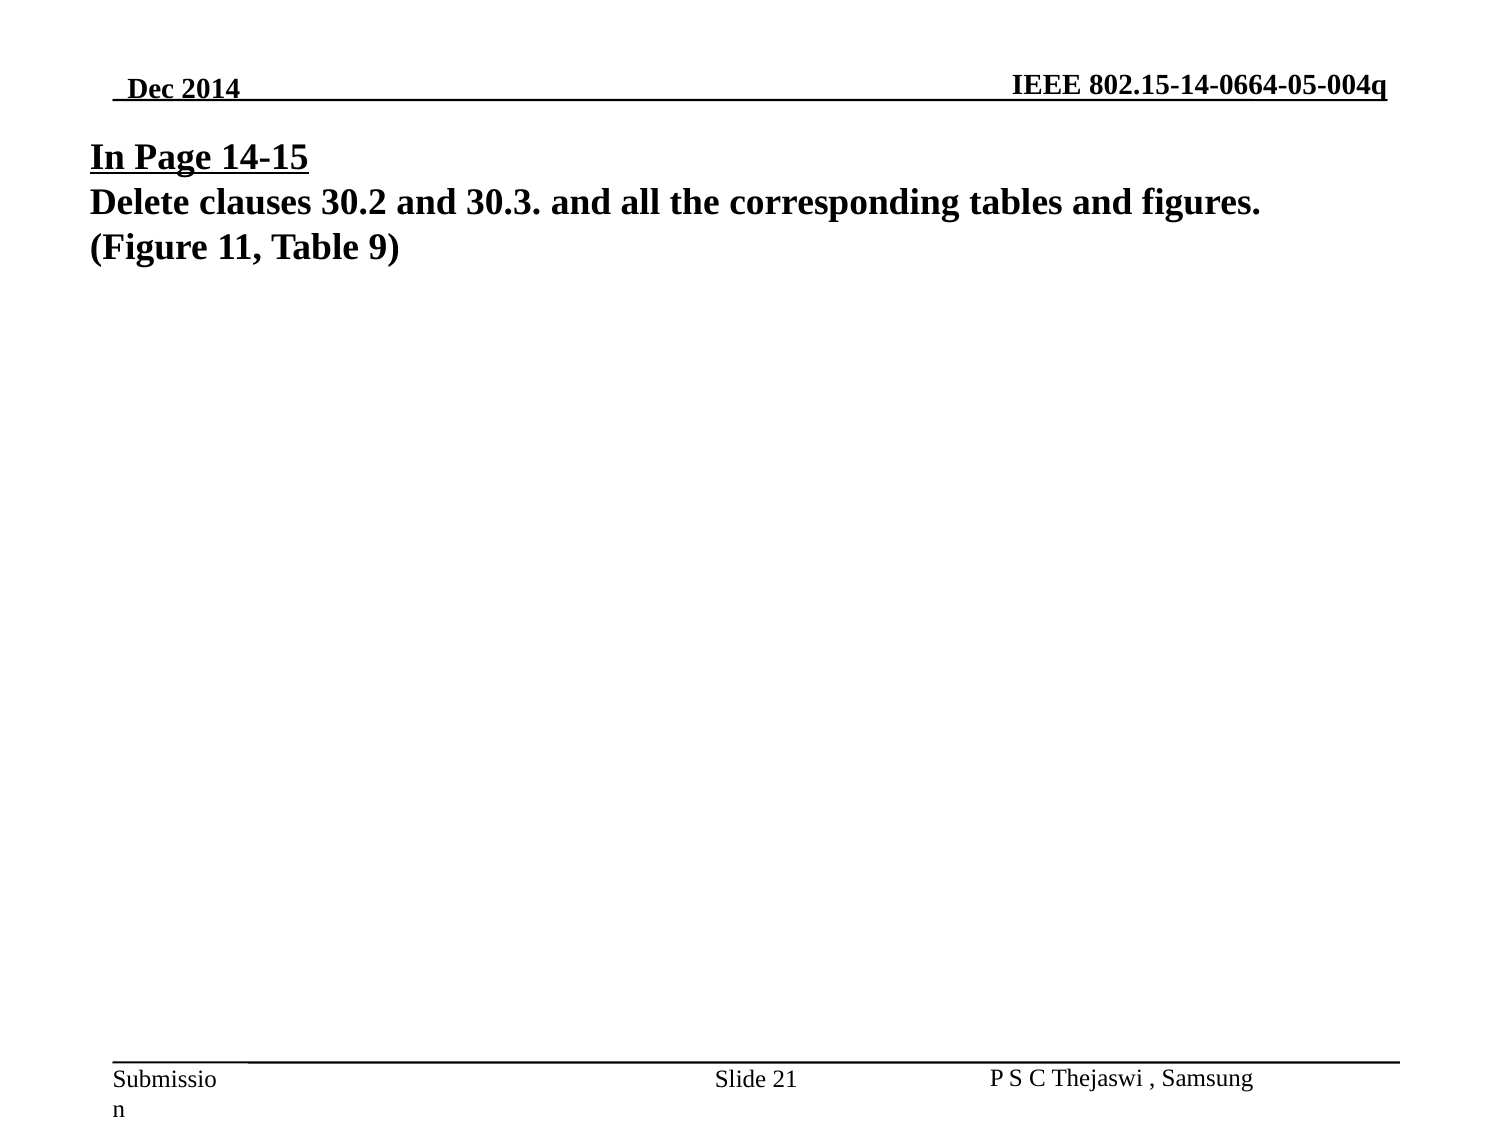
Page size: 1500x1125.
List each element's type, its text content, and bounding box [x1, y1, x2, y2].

slide_number Slide 21 [712, 1061, 800, 1093]
text_box In Page 14-15 Delete clauses 30.2 and 30.3. and all the corresponding tables and figures. (Figure 11, Table 9) [75, 124, 1463, 455]
